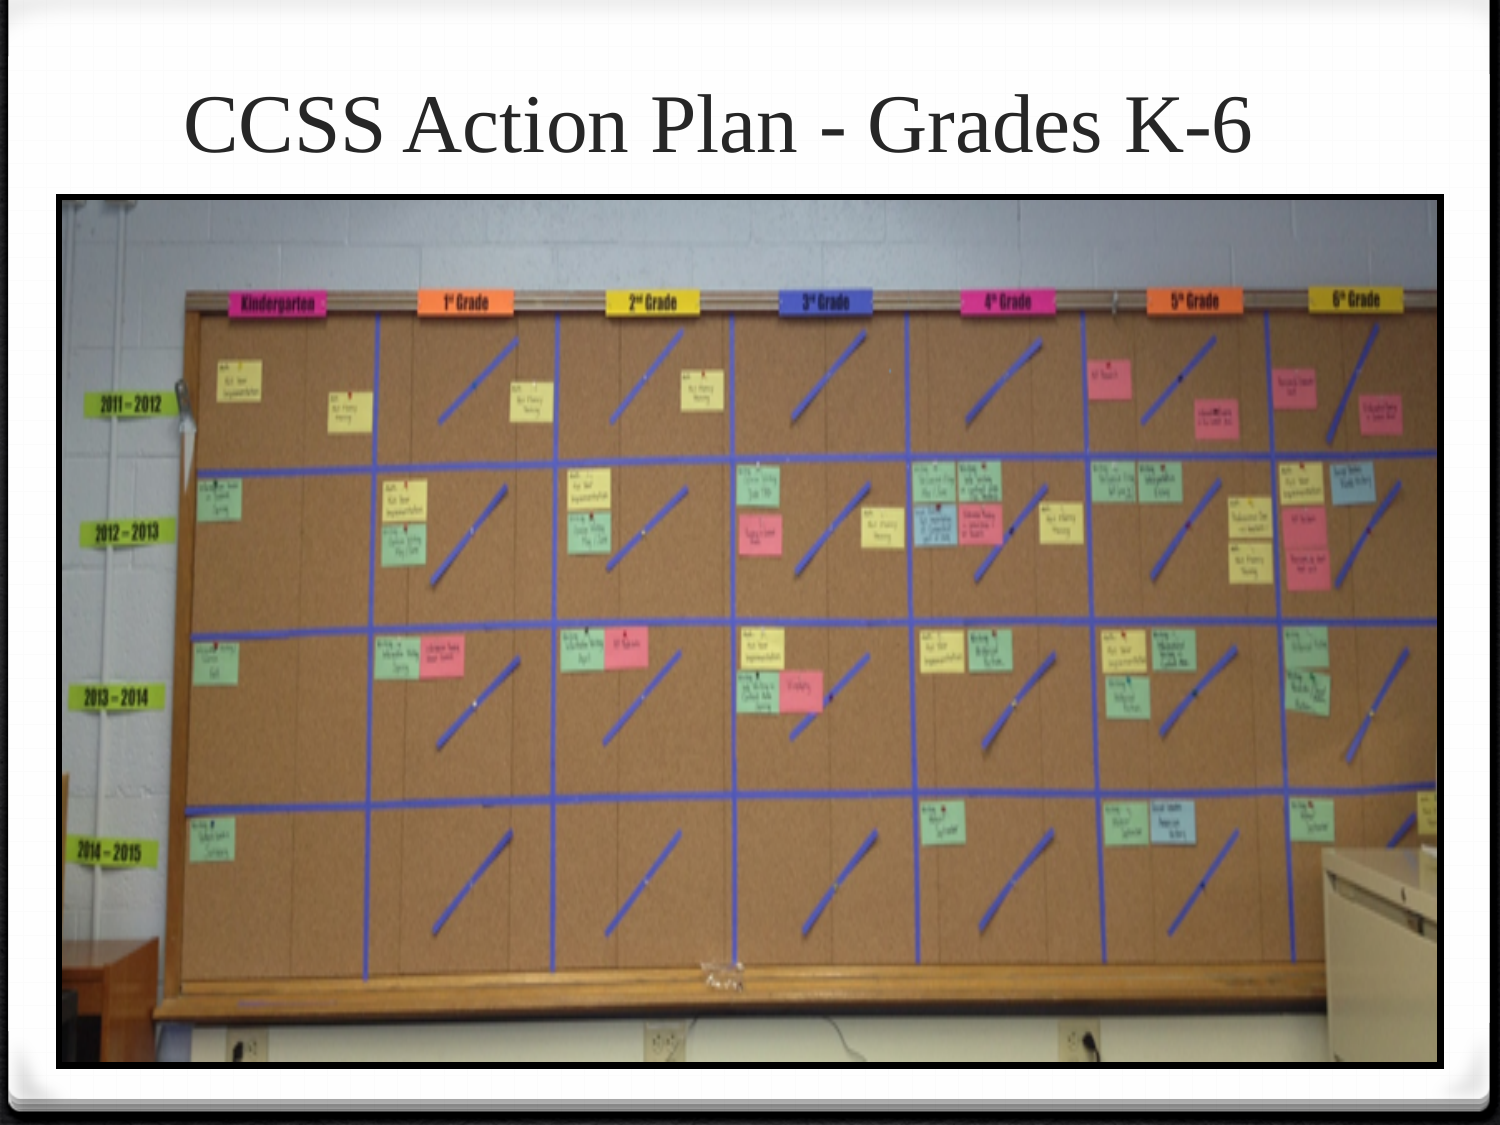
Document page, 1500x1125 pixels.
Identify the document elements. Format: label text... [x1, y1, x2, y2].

picture [0, 0, 1500, 1125]
title CCSS Action Plan - Grades K-6 [50, 37, 1388, 200]
